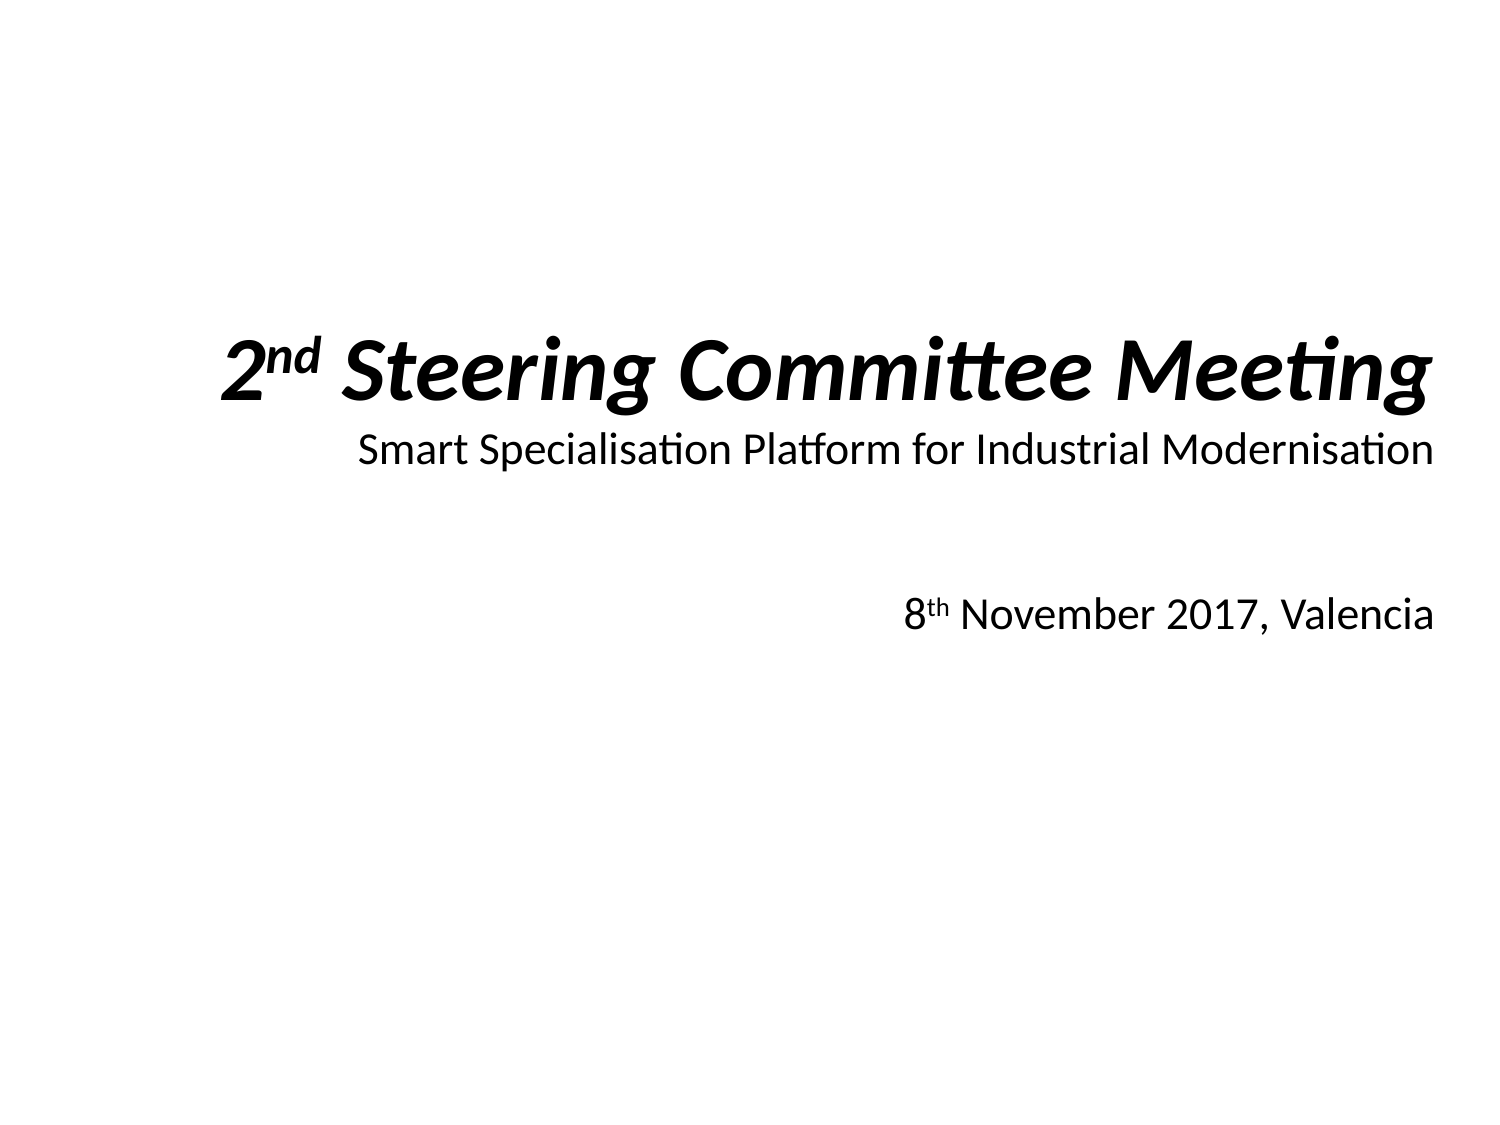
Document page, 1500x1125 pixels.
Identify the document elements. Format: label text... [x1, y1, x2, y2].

title 2nd Steering Committee Meeting Smart Specialisation Platform for Industrial Modernisation 8th November 2017, Valencia [100, 30, 1451, 917]
